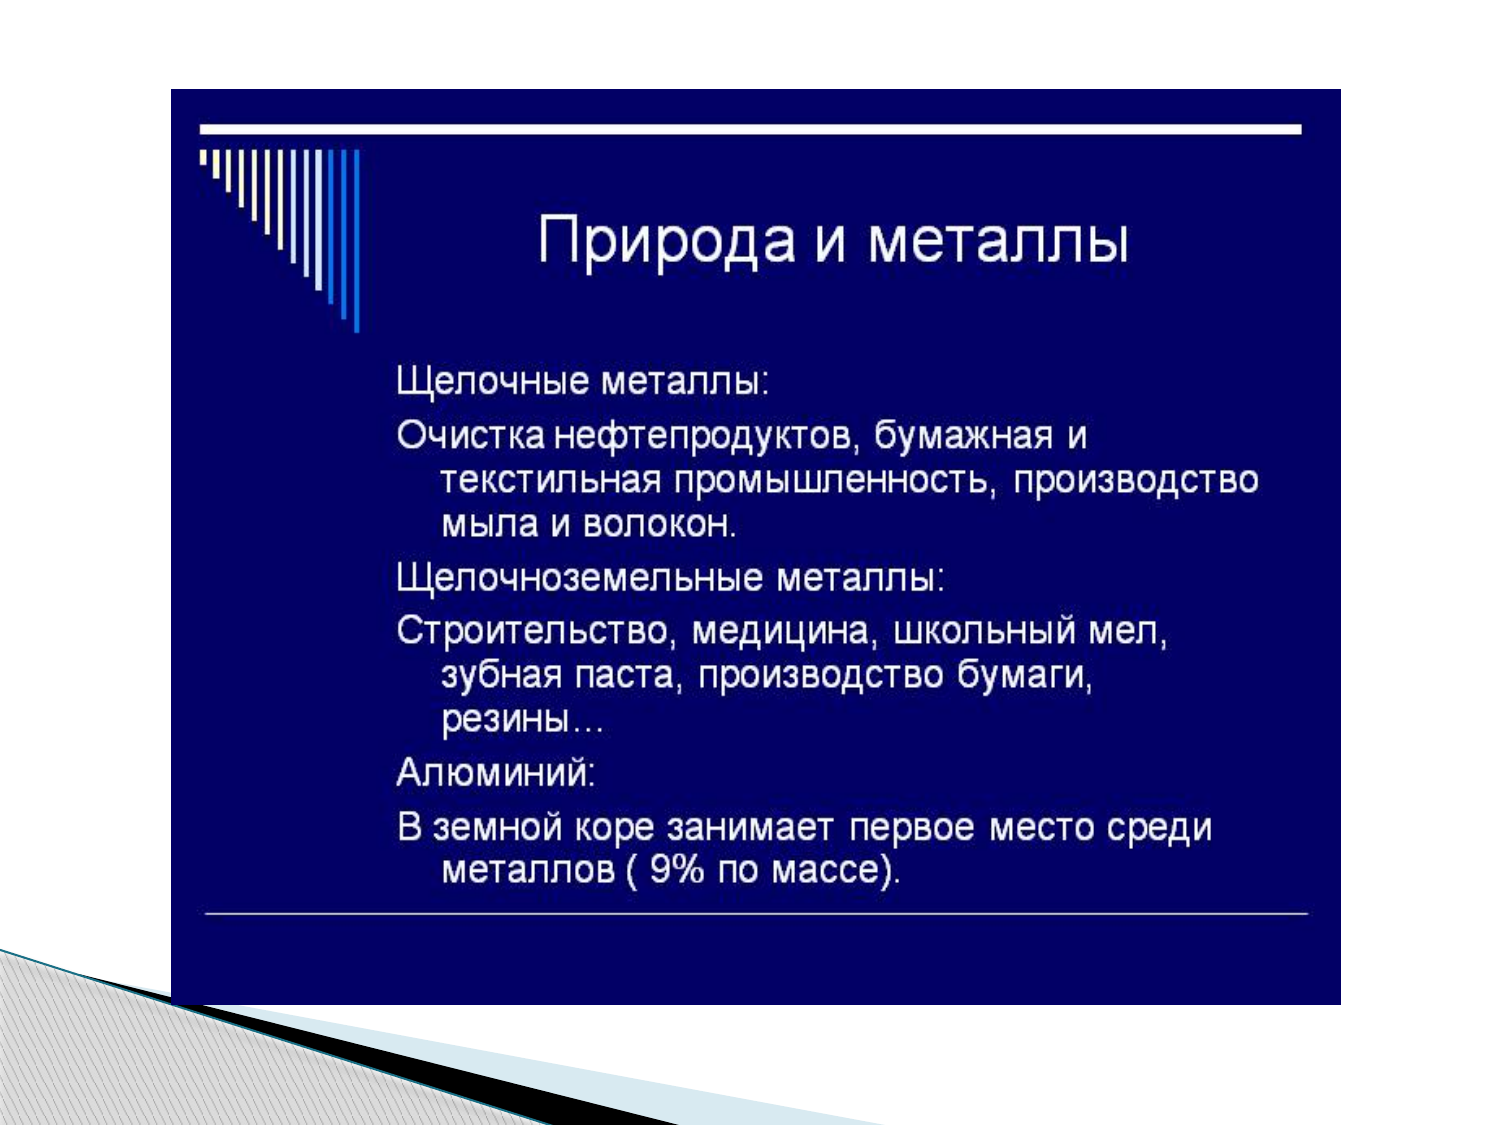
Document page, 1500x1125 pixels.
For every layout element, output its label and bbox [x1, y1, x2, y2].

list [170, 89, 1341, 1006]
